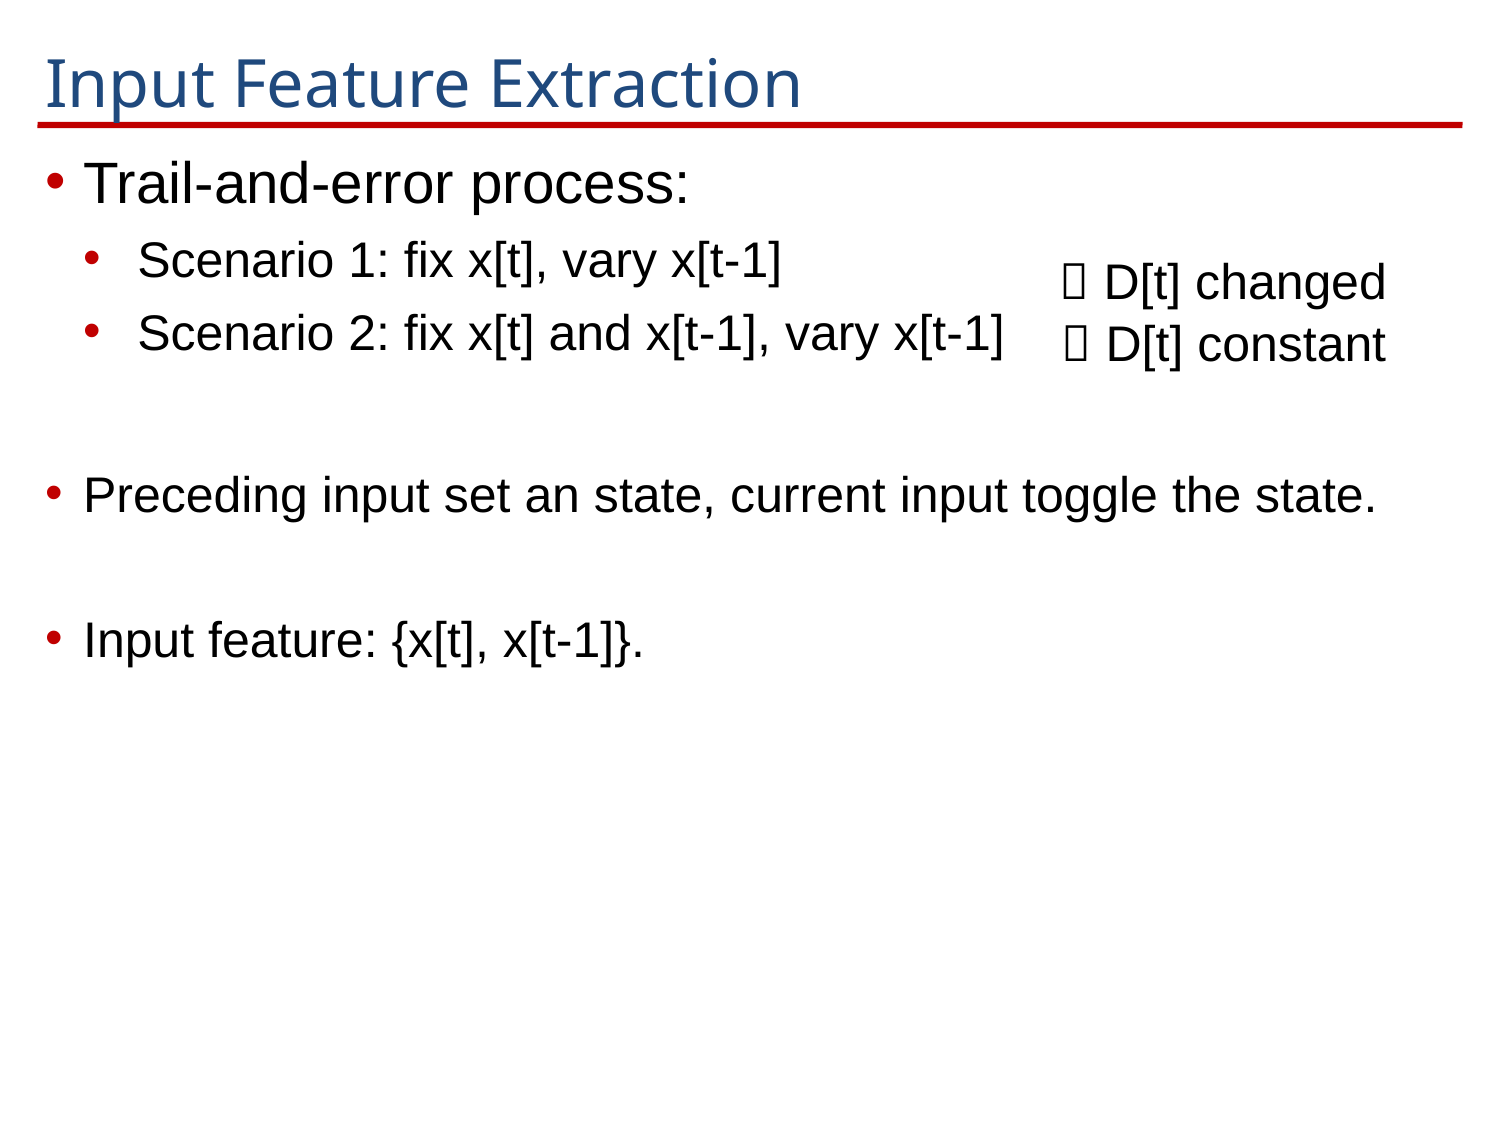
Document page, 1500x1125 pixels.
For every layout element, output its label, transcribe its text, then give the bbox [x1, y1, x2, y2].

text_box  D[t] changed [1052, 241, 1448, 317]
list Trail-and-error process: Scenario 1: fix x[t], vary x[t-1] Scenario 2: fix x[t] and x[t-1], vary x[t-1] Preceding input set an state, current input toggle the state. Input feature: {x[t], x[t-1]}. [36, 136, 1426, 1125]
text_box  D[t] constant [1054, 304, 1459, 380]
title Input Feature Extraction [36, 24, 1463, 138]
text_box [920, 237, 1282, 298]
